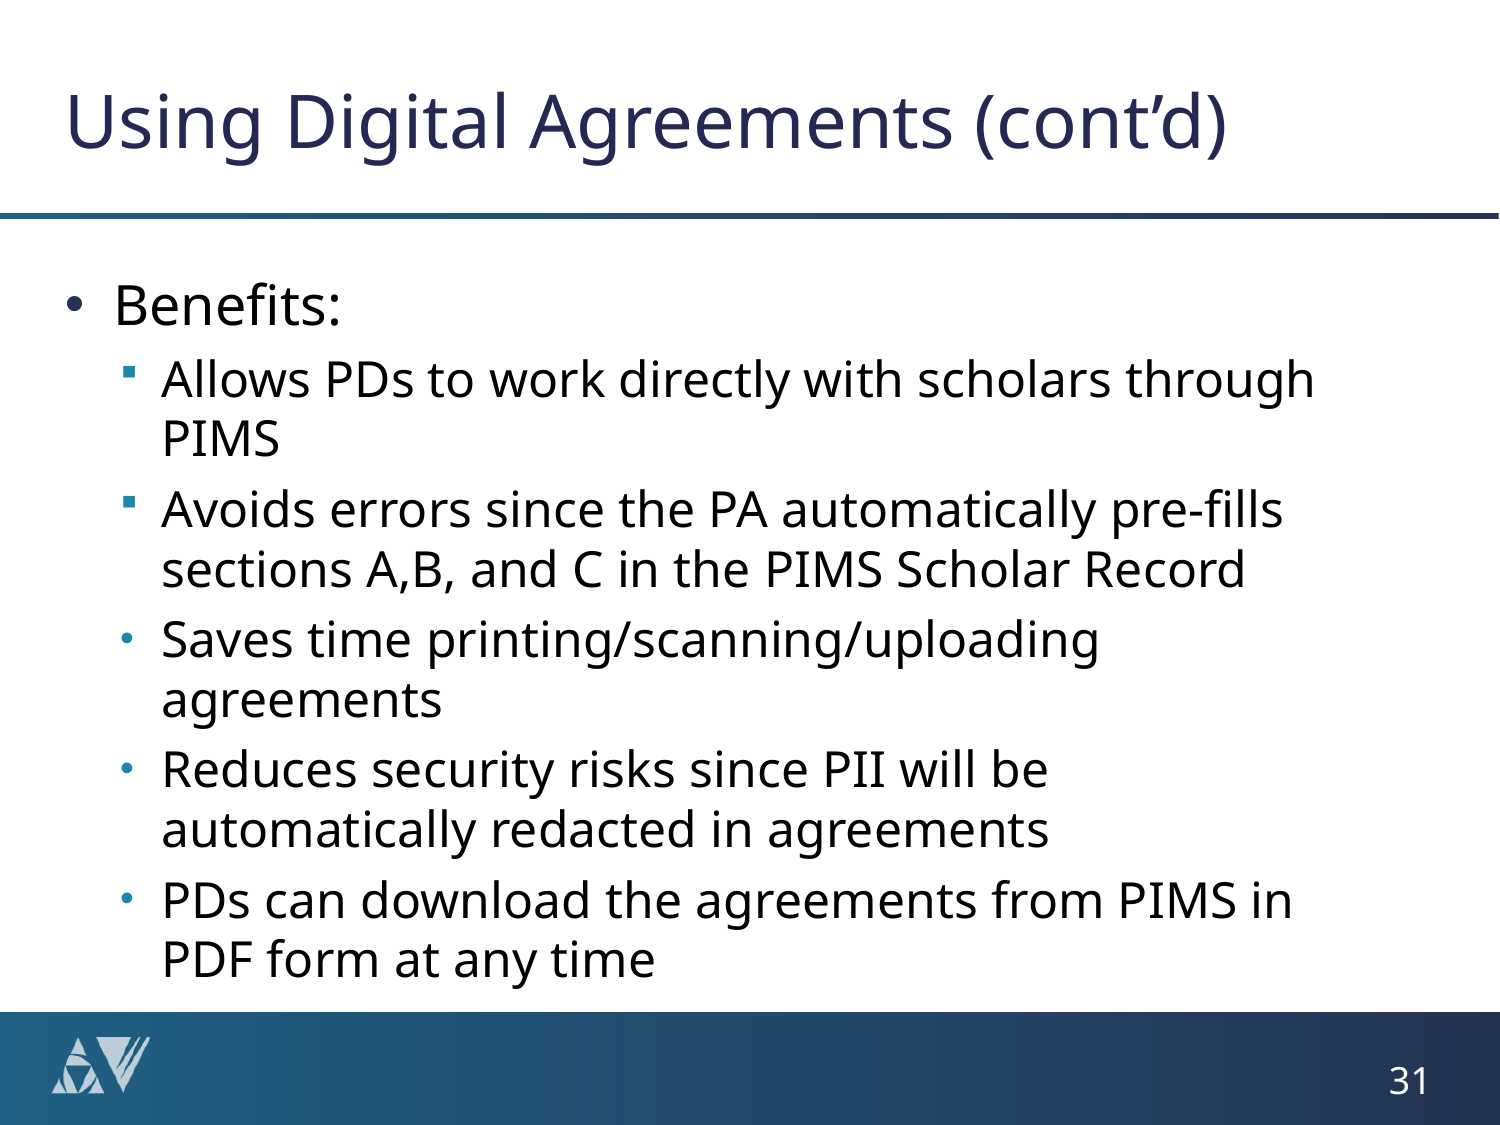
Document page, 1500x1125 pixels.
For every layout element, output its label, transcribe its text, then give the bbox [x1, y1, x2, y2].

title Using Digital Agreements (cont’d) [50, 37, 1388, 200]
list Benefits: Allows PDs to work directly with scholars through PIMS Avoids errors since the PA automatically pre-fills sections A,B, and C in the PIMS Scholar Record Saves time printing/scanning/uploading agreements Reduces security risks since PII will be automatically redacted in agreements PDs can download the agreements from PIMS in PDF form at any time [50, 262, 1388, 1000]
slide_number 31 [1374, 1050, 1462, 1091]
picture [50, 1037, 150, 1094]
